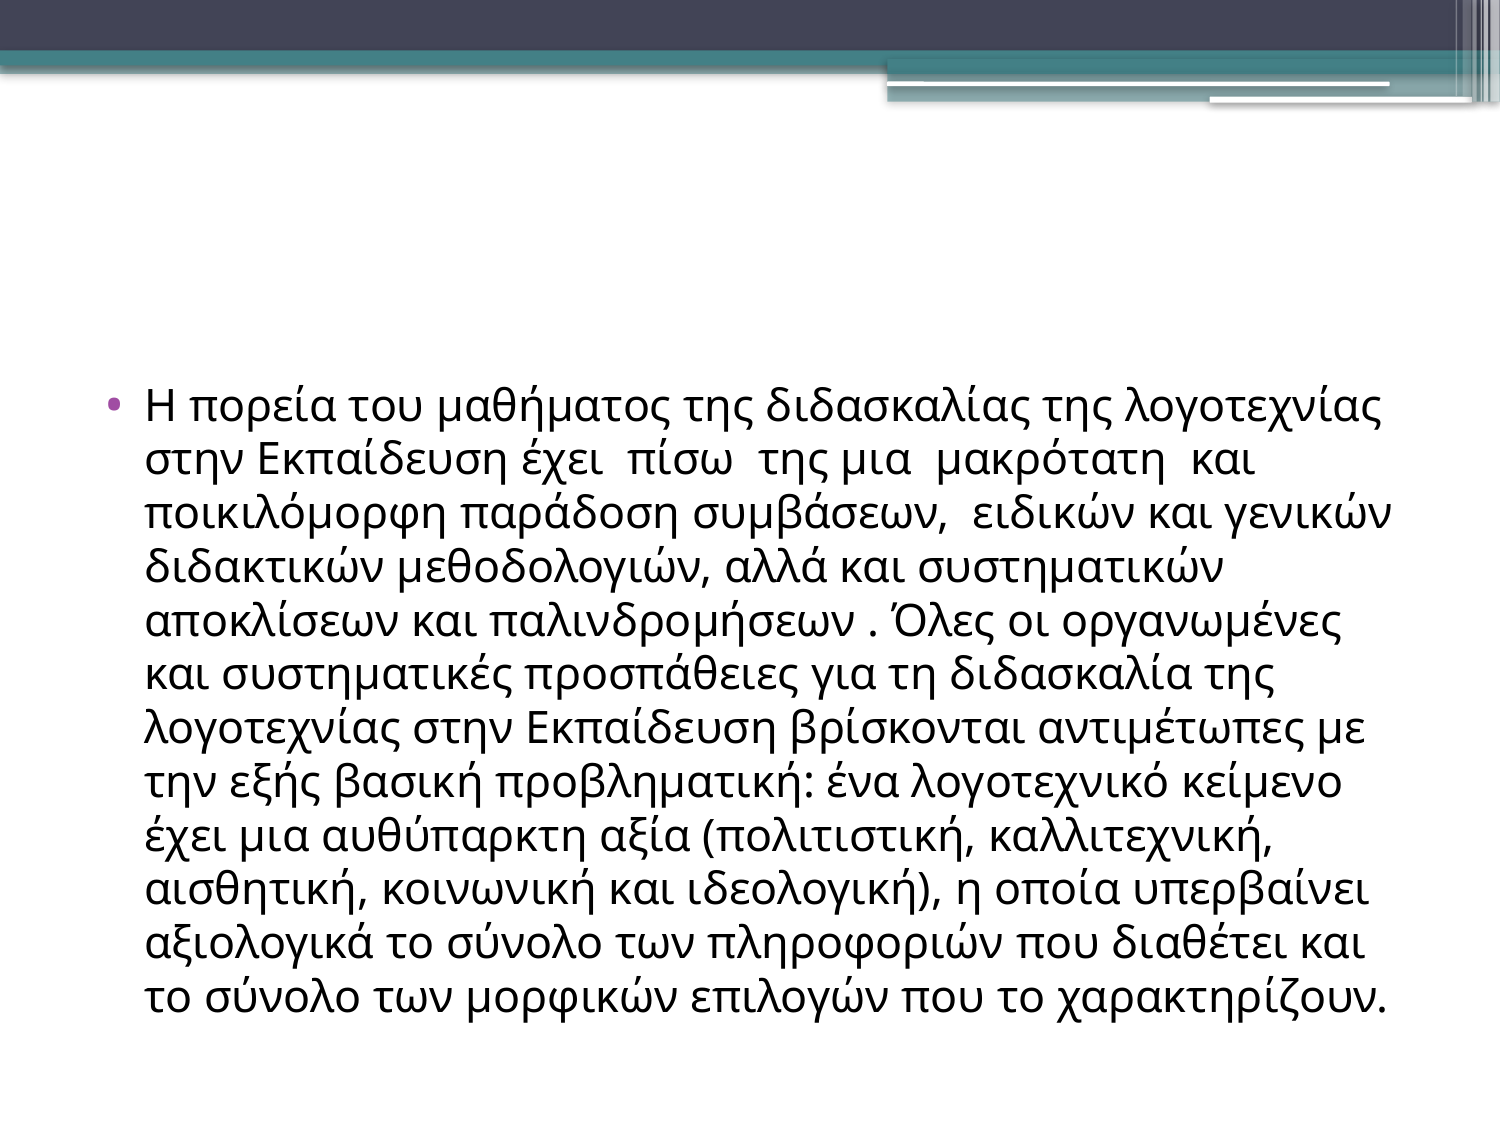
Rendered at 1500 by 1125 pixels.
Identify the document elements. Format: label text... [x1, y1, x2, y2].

list Η πορεία του μαθήματος της διδασκαλίας της λογοτεχνίας στην Εκπαίδευση έχει πίσω της μια μακρότατη και ποικιλόμορφη παράδοση συμβάσεων, ειδικών και γενικών διδακτικών μεθοδολογιών, αλλά και συστηματικών αποκλίσεων και παλινδρομήσεων . Όλες οι οργανωμένες και συστηματικές προσπάθειες για τη διδασκαλία της λογοτεχνίας στην Εκπαίδευση βρίσκονται αντιμέτωπες με την εξής βασική προβληματική: ένα λογοτεχνικό κείμενο έχει μια αυθύπαρκτη αξία (πολιτιστική, καλλιτεχνική, αισθητική, κοινωνική και ιδεολογική), η οποία υπερβαίνει αξιολογικά το σύνολο των πληροφοριών που διαθέτει και το σύνολο των μορφικών επιλογών που το χαρακτηρίζουν. [75, 368, 1425, 1079]
